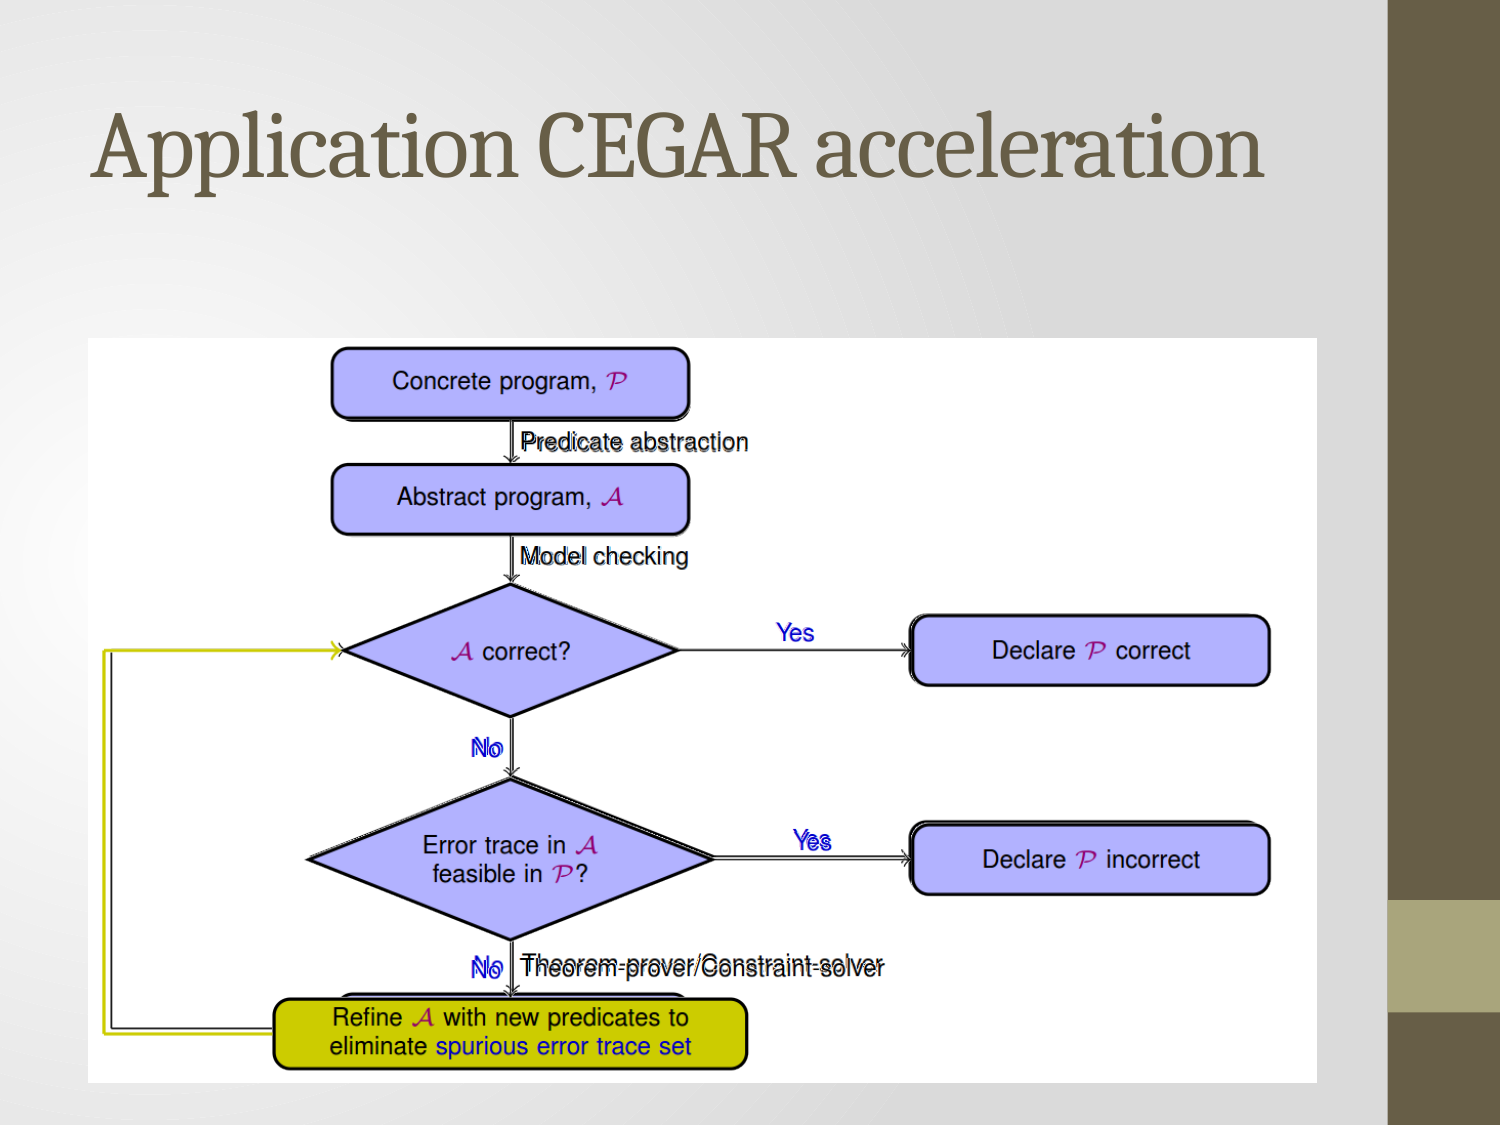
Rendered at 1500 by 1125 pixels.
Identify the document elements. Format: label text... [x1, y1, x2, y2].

picture [61, 337, 1318, 1084]
title Application CEGAR acceleration [75, 45, 1325, 233]
